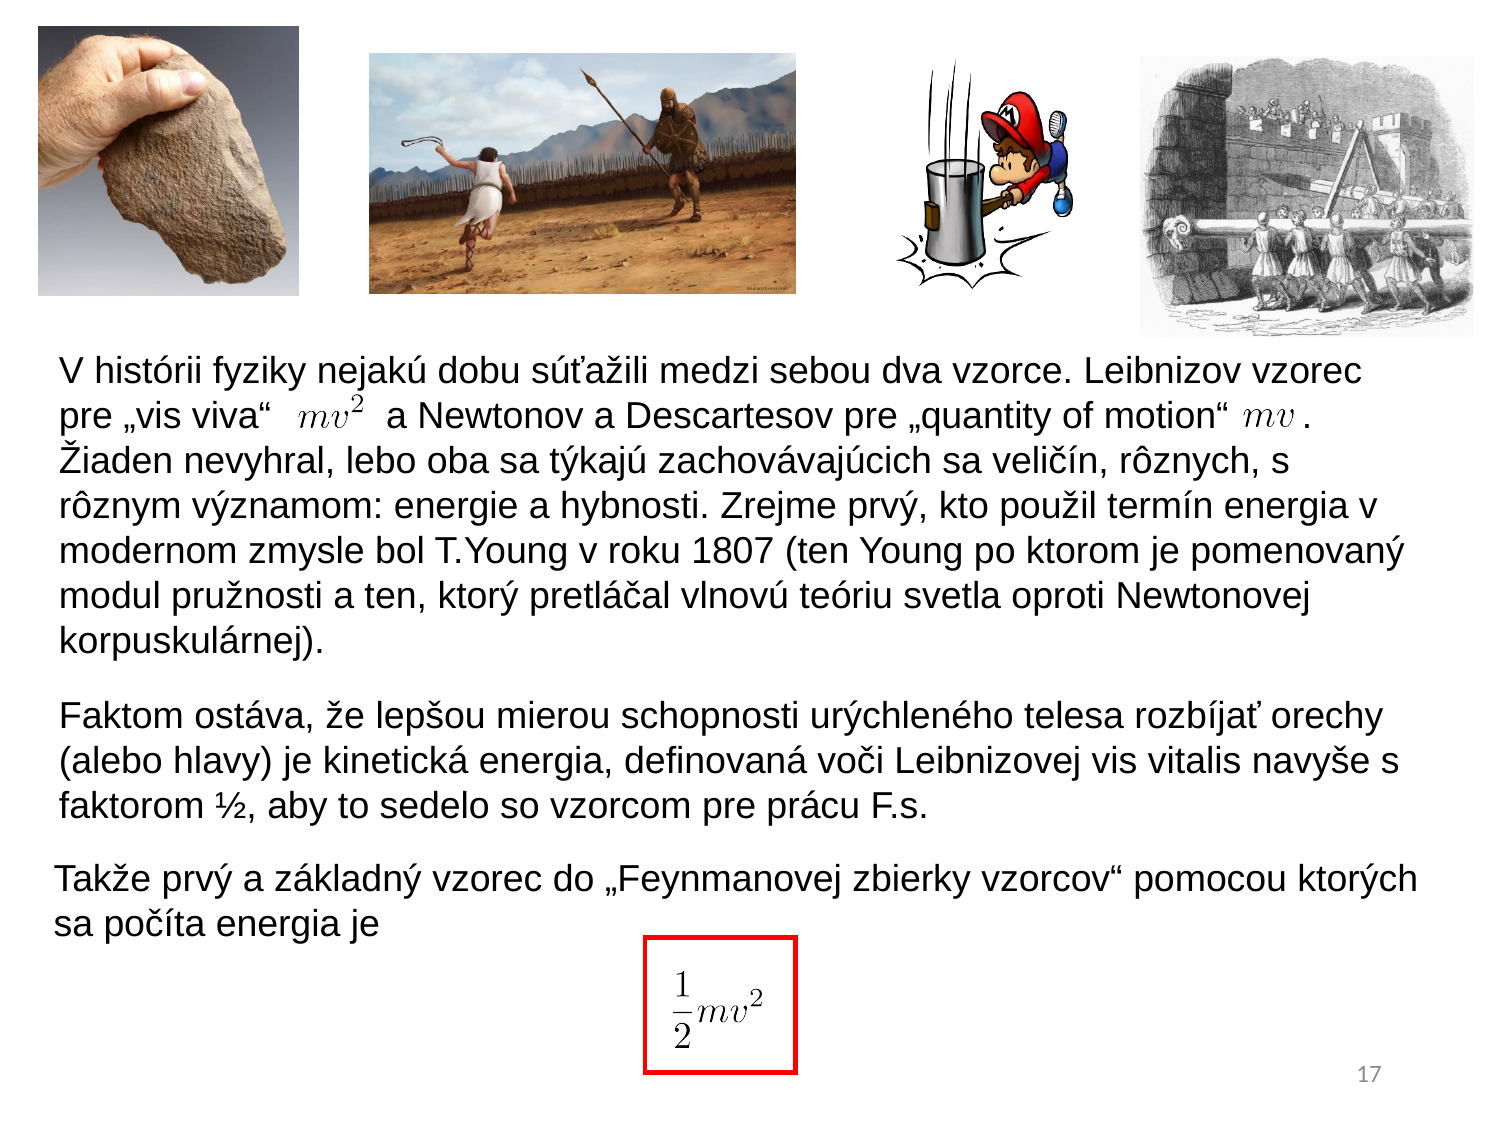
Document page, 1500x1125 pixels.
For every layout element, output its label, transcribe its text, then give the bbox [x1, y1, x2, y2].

picture [1243, 409, 1294, 427]
text_box Takže prvý a základný vzorec do „Feynmanovej zbierky vzorcov“ pomocou ktorých sa počíta energia je [38, 846, 1457, 952]
text_box V histórii fyziky nejakú dobu súťažili medzi sebou dva vzorce. Leibnizov vzorec pre „vis viva“ a Newtonov a Descartesov pre „quantity of motion“ . Žiaden nevyhral, lebo oba sa týkajú zachovávajúcich sa veličín, rôznych, s rôznym významom: energie a hybnosti. Zrejme prvý, kto použil termín energia v modernom zmysle bol T.Young v roku 1807 (ten Young po ktorom je pomenovaný modul pružnosti a ten, ktorý pretláčal vlnovú teóriu svetla oproti Newtonovej korpuskulárnej). Faktom ostáva, že lepšou mierou schopnosti urýchleného telesa rozbíjať orechy (alebo hlavy) je kinetická energia, definovaná voči Leibnizovej vis vitalis navyše s faktorom ½, aby to sedelo so vzorcom pre prácu F.s. [44, 338, 1424, 834]
picture [38, 26, 299, 296]
picture [369, 53, 796, 294]
picture [893, 56, 1096, 292]
picture [1140, 56, 1474, 338]
slide_number 17 [1059, 1042, 1397, 1103]
text_box [644, 936, 797, 1074]
picture [298, 394, 363, 428]
picture [673, 971, 762, 1048]
